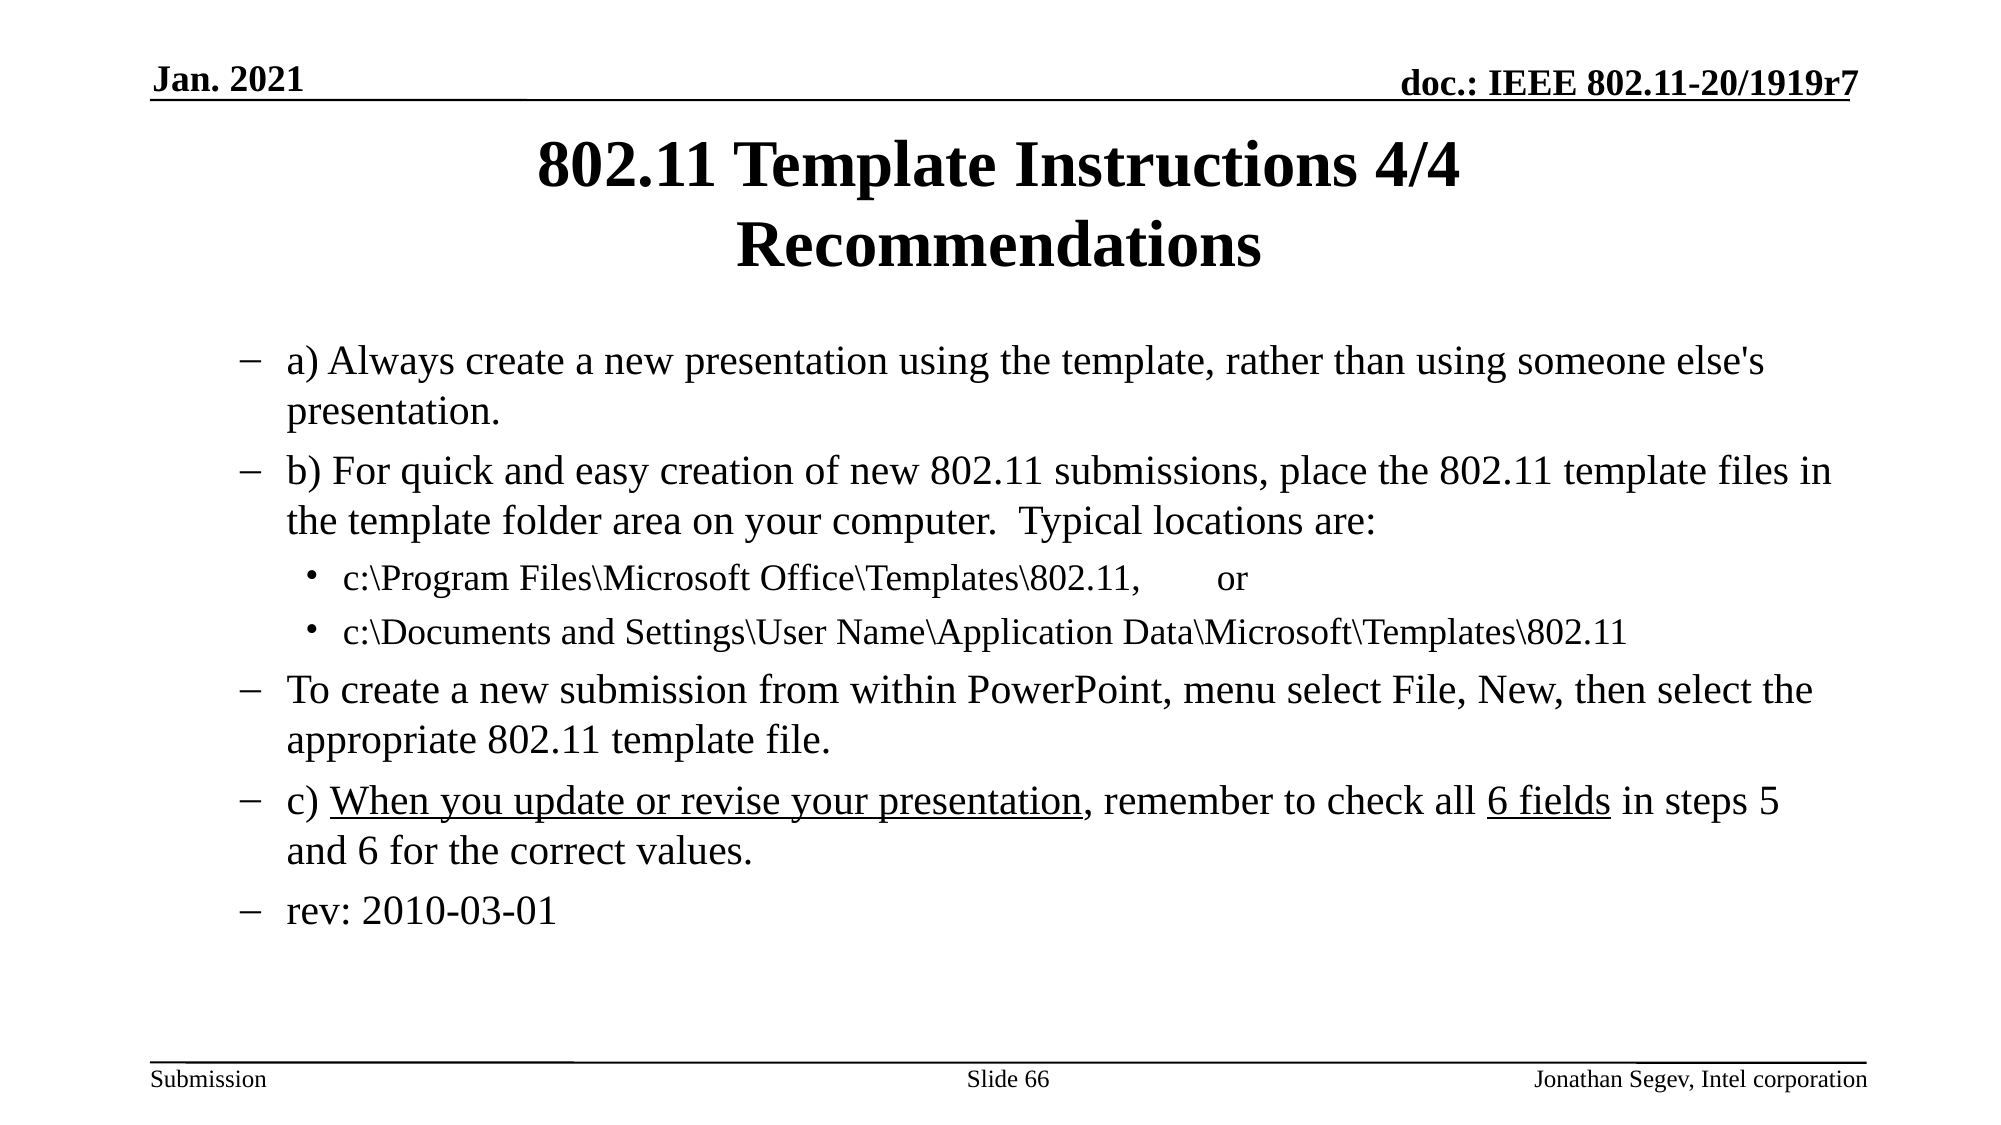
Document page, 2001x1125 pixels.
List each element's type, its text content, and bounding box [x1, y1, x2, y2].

slide_number Slide 66 [950, 1061, 1067, 1123]
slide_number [152, 54, 563, 100]
title 802.11 Template Instructions 4/4 Recommendations [149, 112, 1850, 288]
list a) Always create a new presentation using the template, rather than using someone else's presentation. b) For quick and easy creation of new 802.11 submissions, place the 802.11 template files in the template folder area on your computer. Typical locations are: c:\Program Files\Microsoft Office\Templates\802.11, or c:\Documents and Settings\User Name\Application Data\Microsoft\Templates\802.11 To create a new submission from within PowerPoint, menu select File, New, then select the appropriate 802.11 template file. c) When you update or revise your presentation, remember to check all 6 fields in steps 5 and 6 for the correct values. rev: 2010-03-01 [149, 324, 1850, 1000]
footer Jonathan Segev, Intel corporation [1171, 1061, 1869, 1093]
